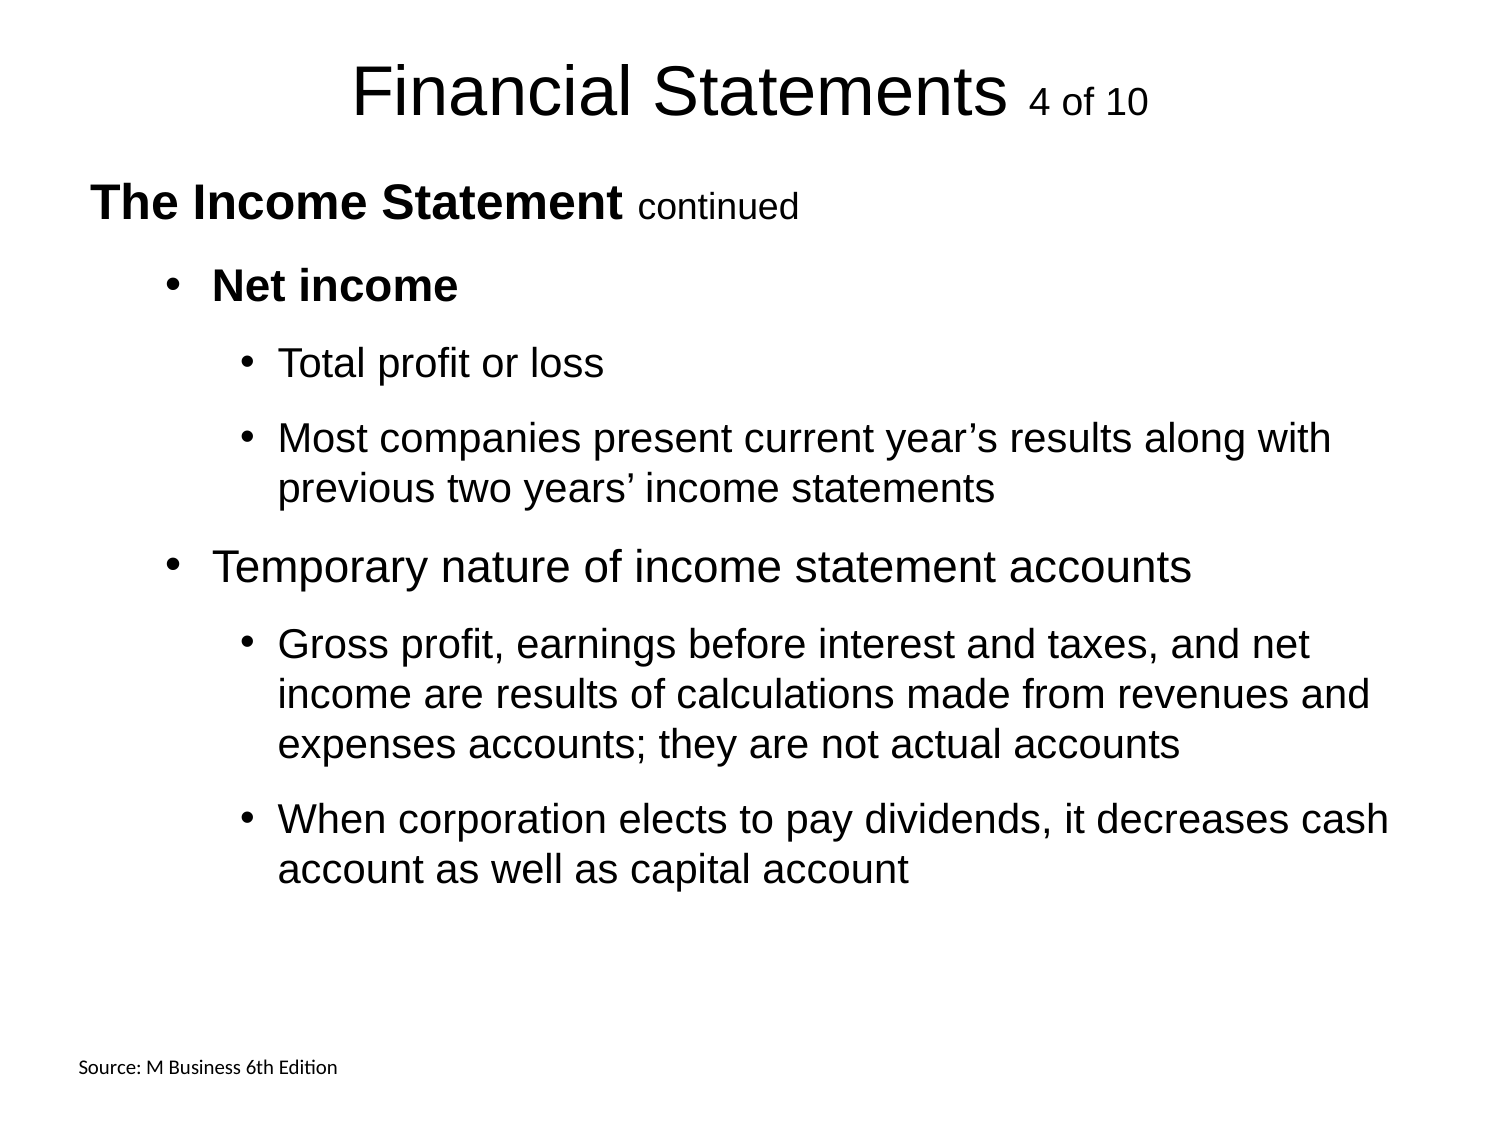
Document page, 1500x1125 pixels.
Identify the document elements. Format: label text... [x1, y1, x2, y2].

text_box Source: M Business 6th Edition [63, 1046, 502, 1087]
list The Income Statement continued Net income Total profit or loss Most companies present current year’s results along with previous two years’ income statements Temporary nature of income statement accounts Gross profit, earnings before interest and taxes, and net income are results of calculations made from revenues and expenses accounts; they are not actual accounts When corporation elects to pay dividends, it decreases cash account as well as capital account [75, 162, 1425, 1075]
title Financial Statements 4 of 10 [0, 37, 1500, 138]
